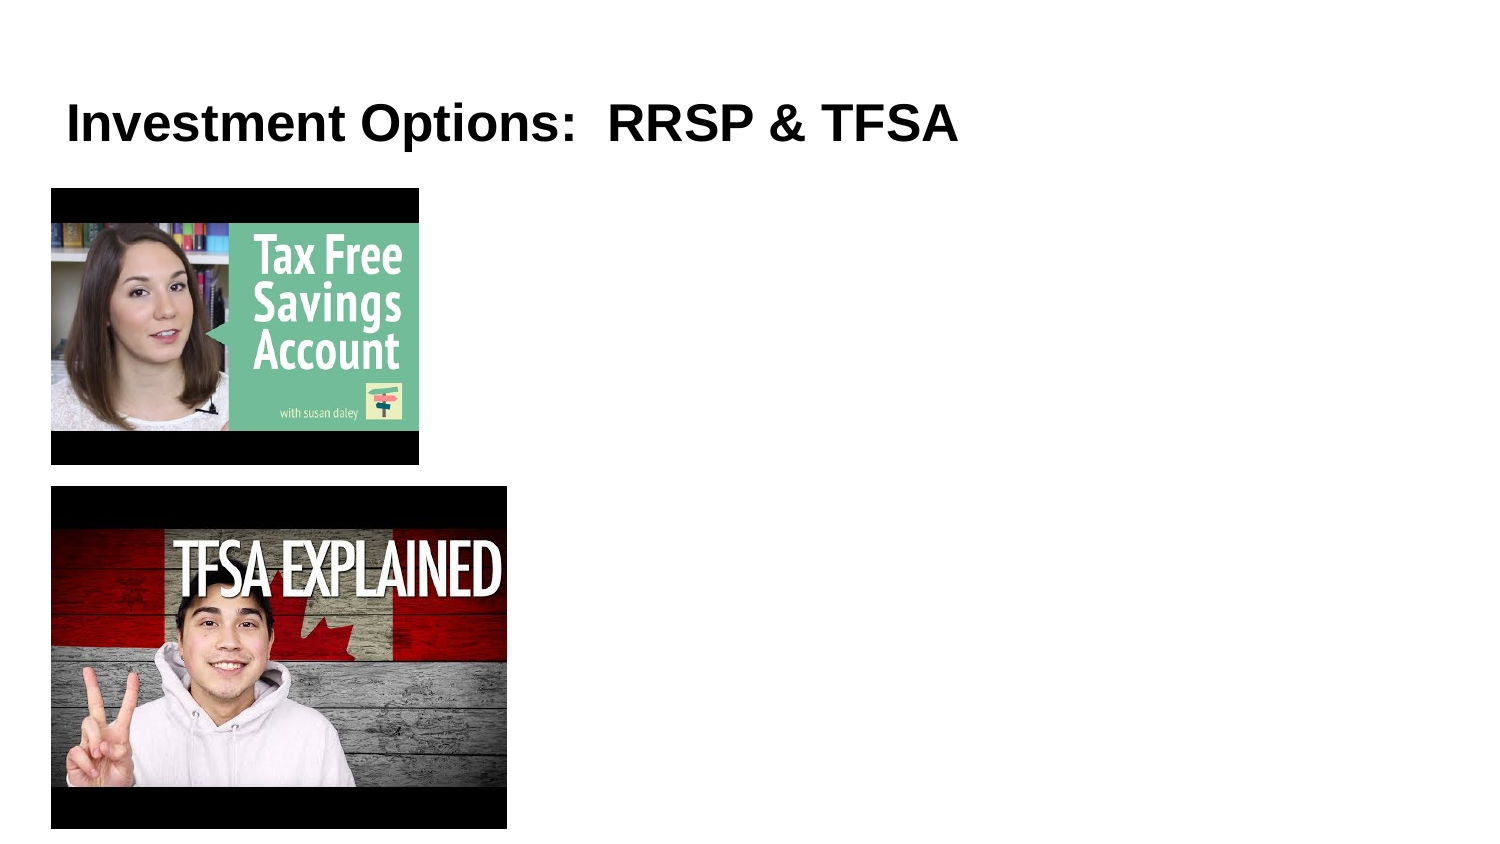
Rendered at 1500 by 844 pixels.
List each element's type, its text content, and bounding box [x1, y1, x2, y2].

picture [50, 486, 507, 829]
picture [50, 188, 420, 466]
title Investment Options: RRSP & TFSA [51, 72, 1449, 167]
